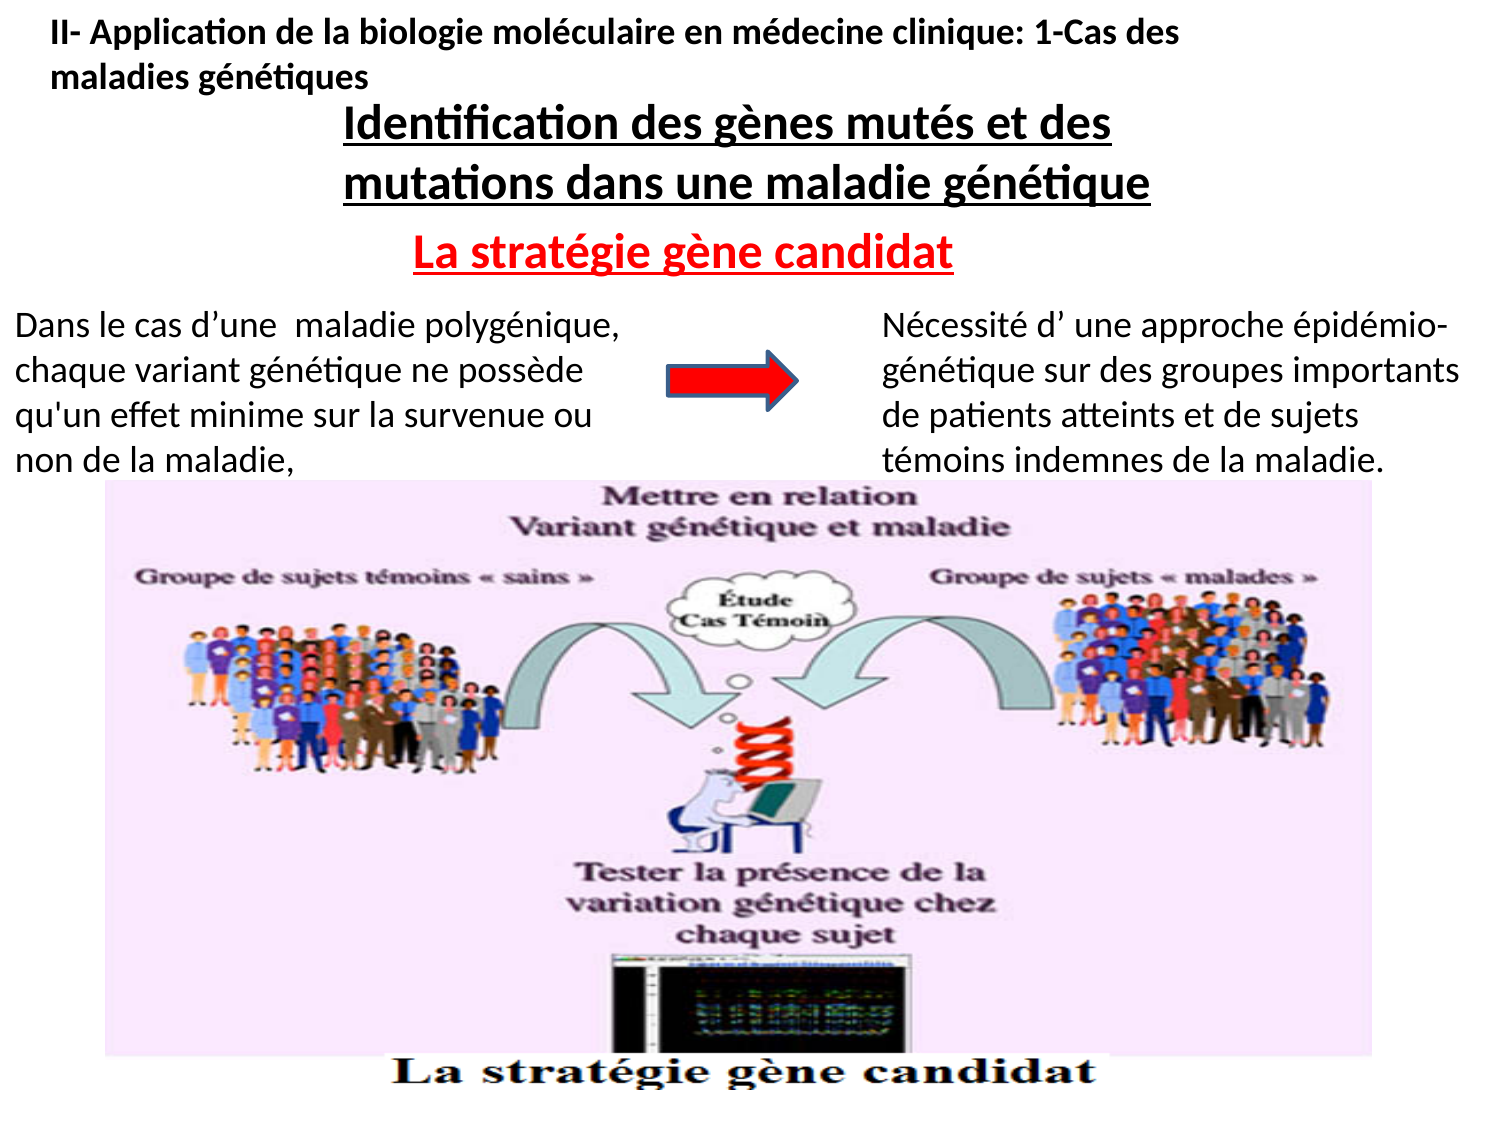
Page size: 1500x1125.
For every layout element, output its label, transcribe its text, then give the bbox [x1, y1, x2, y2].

text_box II- Application de la biologie moléculaire en médecine clinique: 1-Cas des maladies génétiques [35, 0, 1254, 195]
text_box La stratégie gène candidat [398, 210, 1371, 331]
text_box Nécessité d’ une approche épidémio-génétique sur des groupes importants de patients atteints et de sujets témoins indemnes de la maladie. [867, 292, 1500, 533]
text_box Identification des gènes mutés et des mutations dans une maladie génétique [328, 81, 1301, 217]
text_box Dans le cas d’une maladie polygénique, chaque variant génétique ne possède qu'un effet minime sur la survenue ou non de la maladie, [0, 292, 645, 488]
picture [105, 480, 1372, 1091]
text_box [665, 349, 799, 413]
